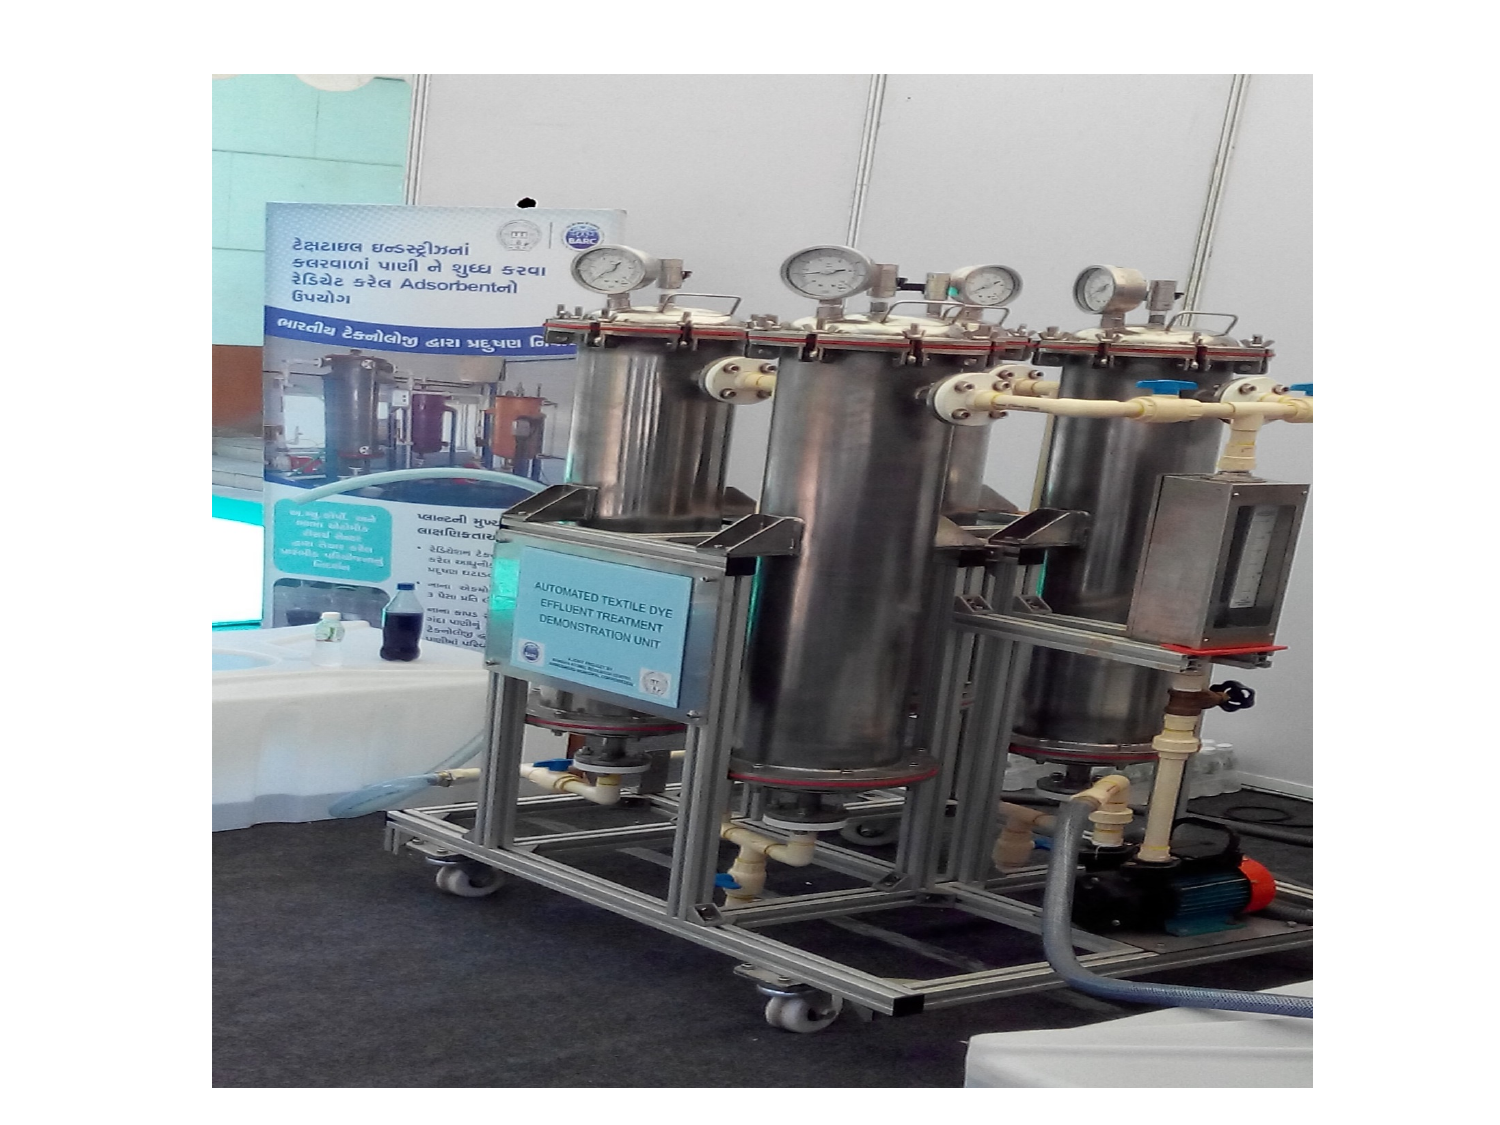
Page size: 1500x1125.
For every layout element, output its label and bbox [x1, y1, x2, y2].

list [212, 74, 1313, 1088]
